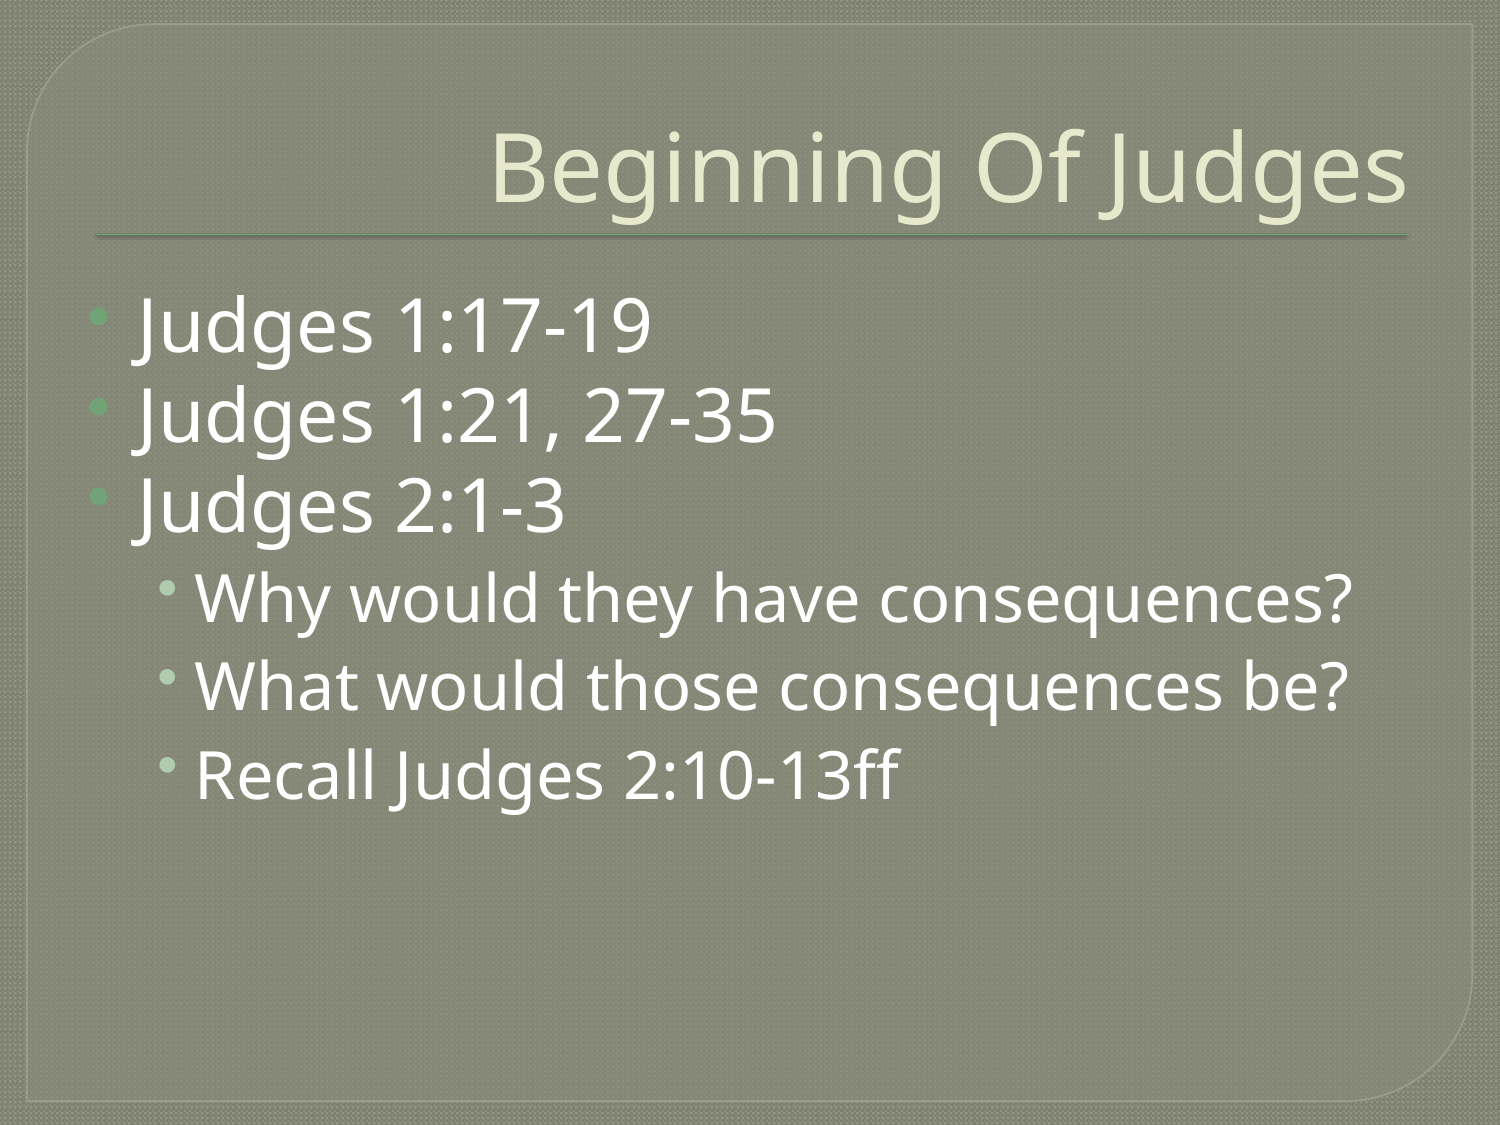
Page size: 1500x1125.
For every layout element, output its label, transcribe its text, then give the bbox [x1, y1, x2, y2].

list Judges 1:17-19 Judges 1:21, 27-35 Judges 2:1-3 Why would they have consequences? What would those consequences be? Recall Judges 2:10-13ff [75, 270, 1425, 1013]
title Beginning Of Judges [75, 41, 1425, 230]
